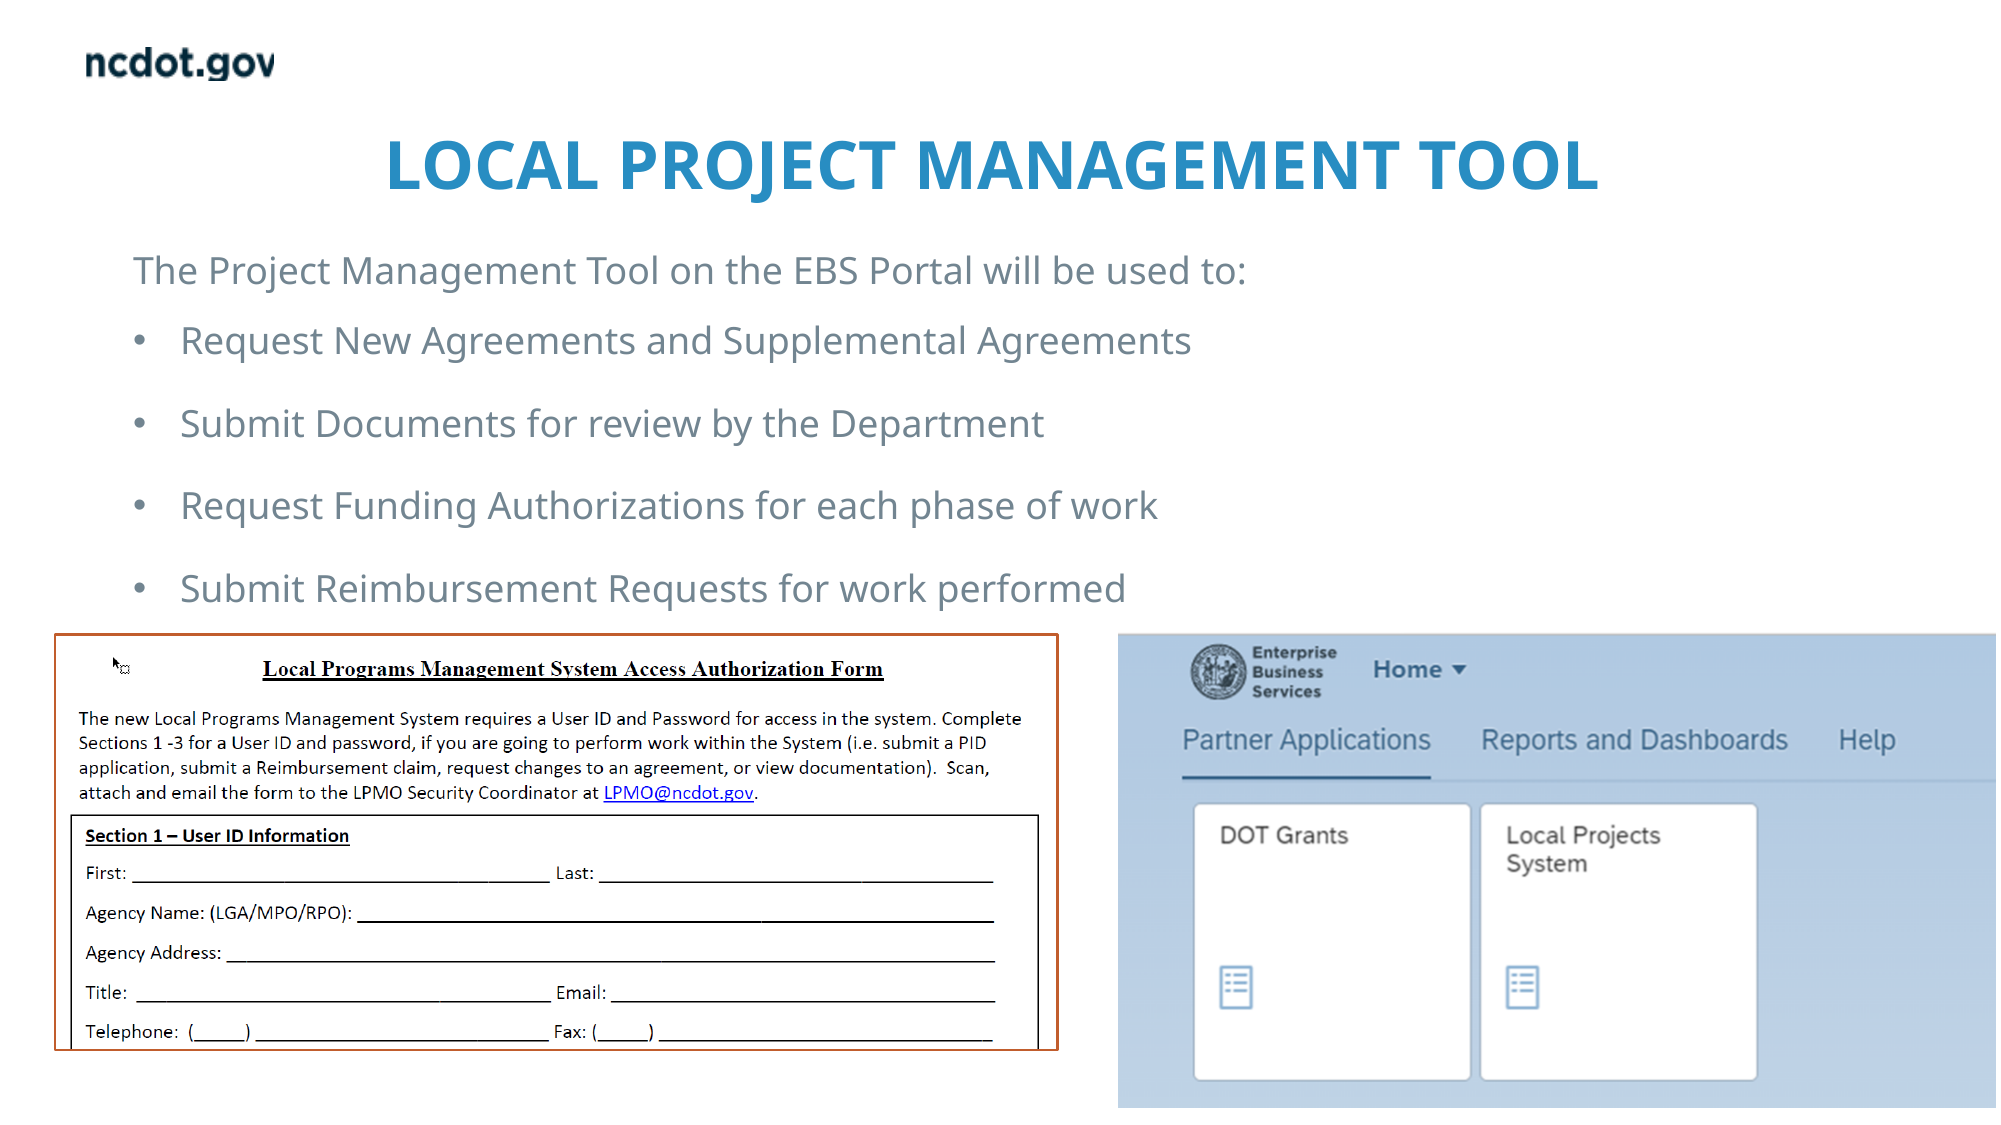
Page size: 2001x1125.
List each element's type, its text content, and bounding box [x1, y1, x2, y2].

list LOCAL PROJECT MANAGEMENT TOOL [71, 124, 1915, 185]
picture [1118, 632, 1996, 1108]
text_box The Project Management Tool on the EBS Portal will be used to: Request New Agreements and Supplemental Agreements Submit Documents for review by the Department Request Funding Authorizations for each phase of work Submit Reimbursement Requests for work performed [118, 239, 1668, 618]
picture [56, 635, 1057, 1049]
